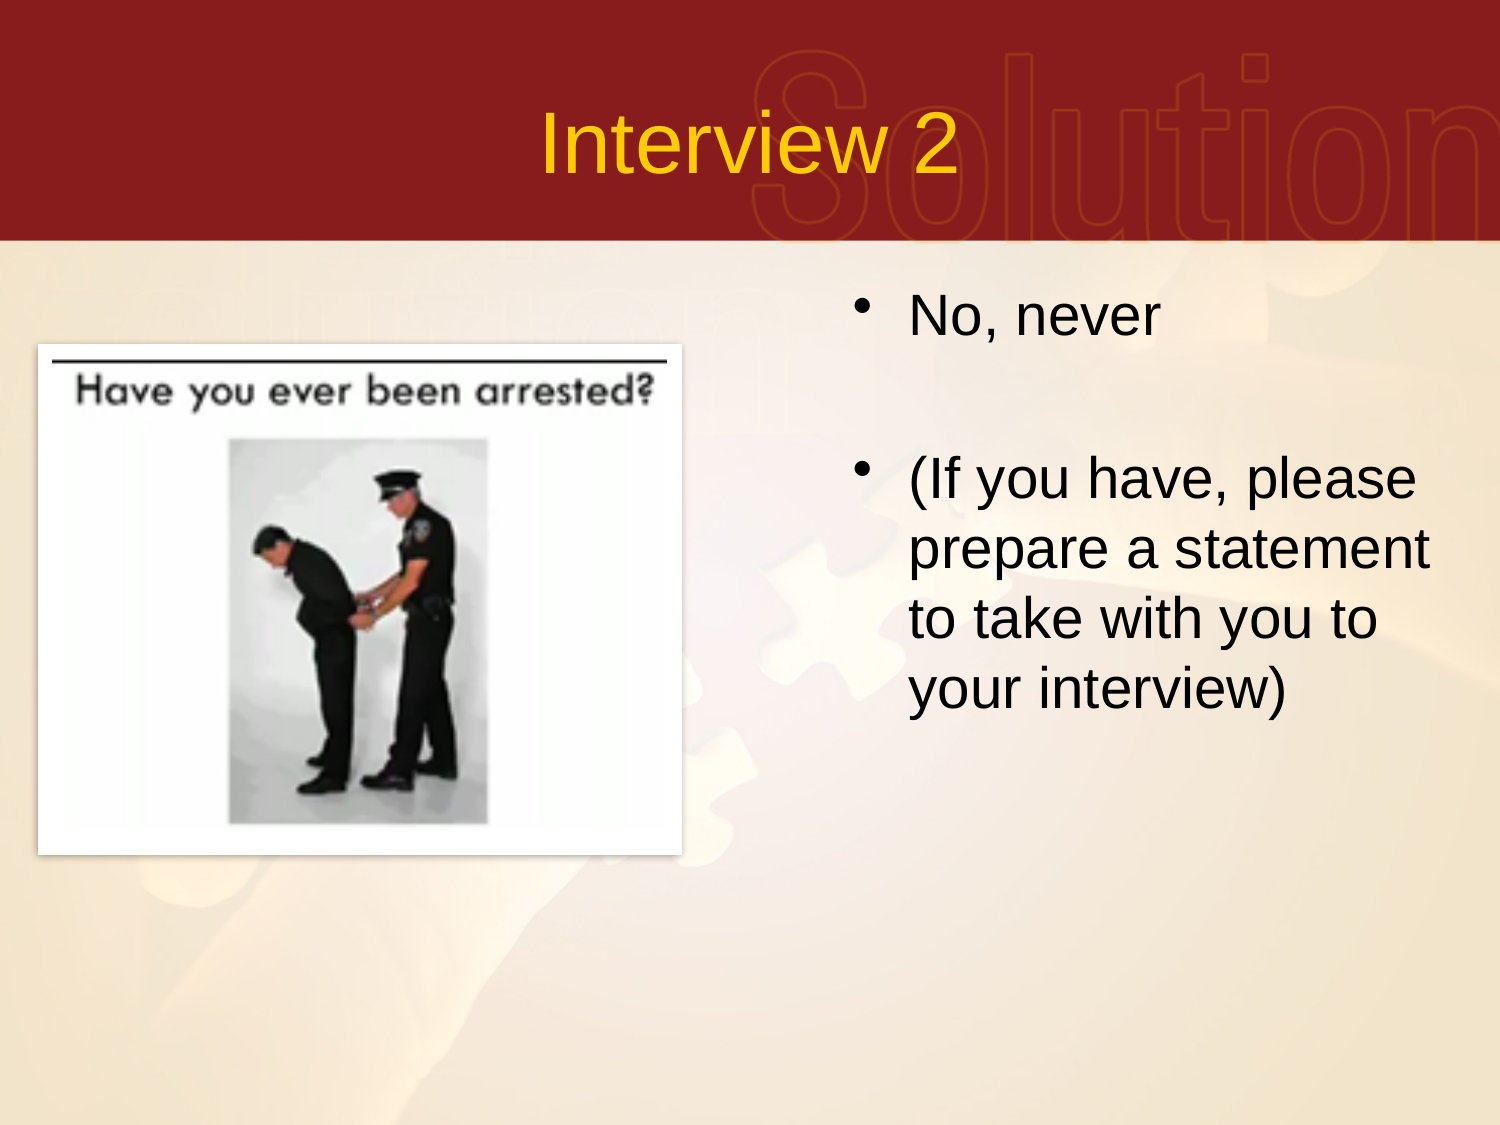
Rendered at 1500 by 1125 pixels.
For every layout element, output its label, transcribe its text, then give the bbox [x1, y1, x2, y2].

list No, never (If you have, please prepare a statement to take with you to your interview) [837, 269, 1500, 1008]
picture [0, 0, 1500, 1125]
title Interview 2 [75, 45, 1425, 233]
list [51, 358, 668, 841]
